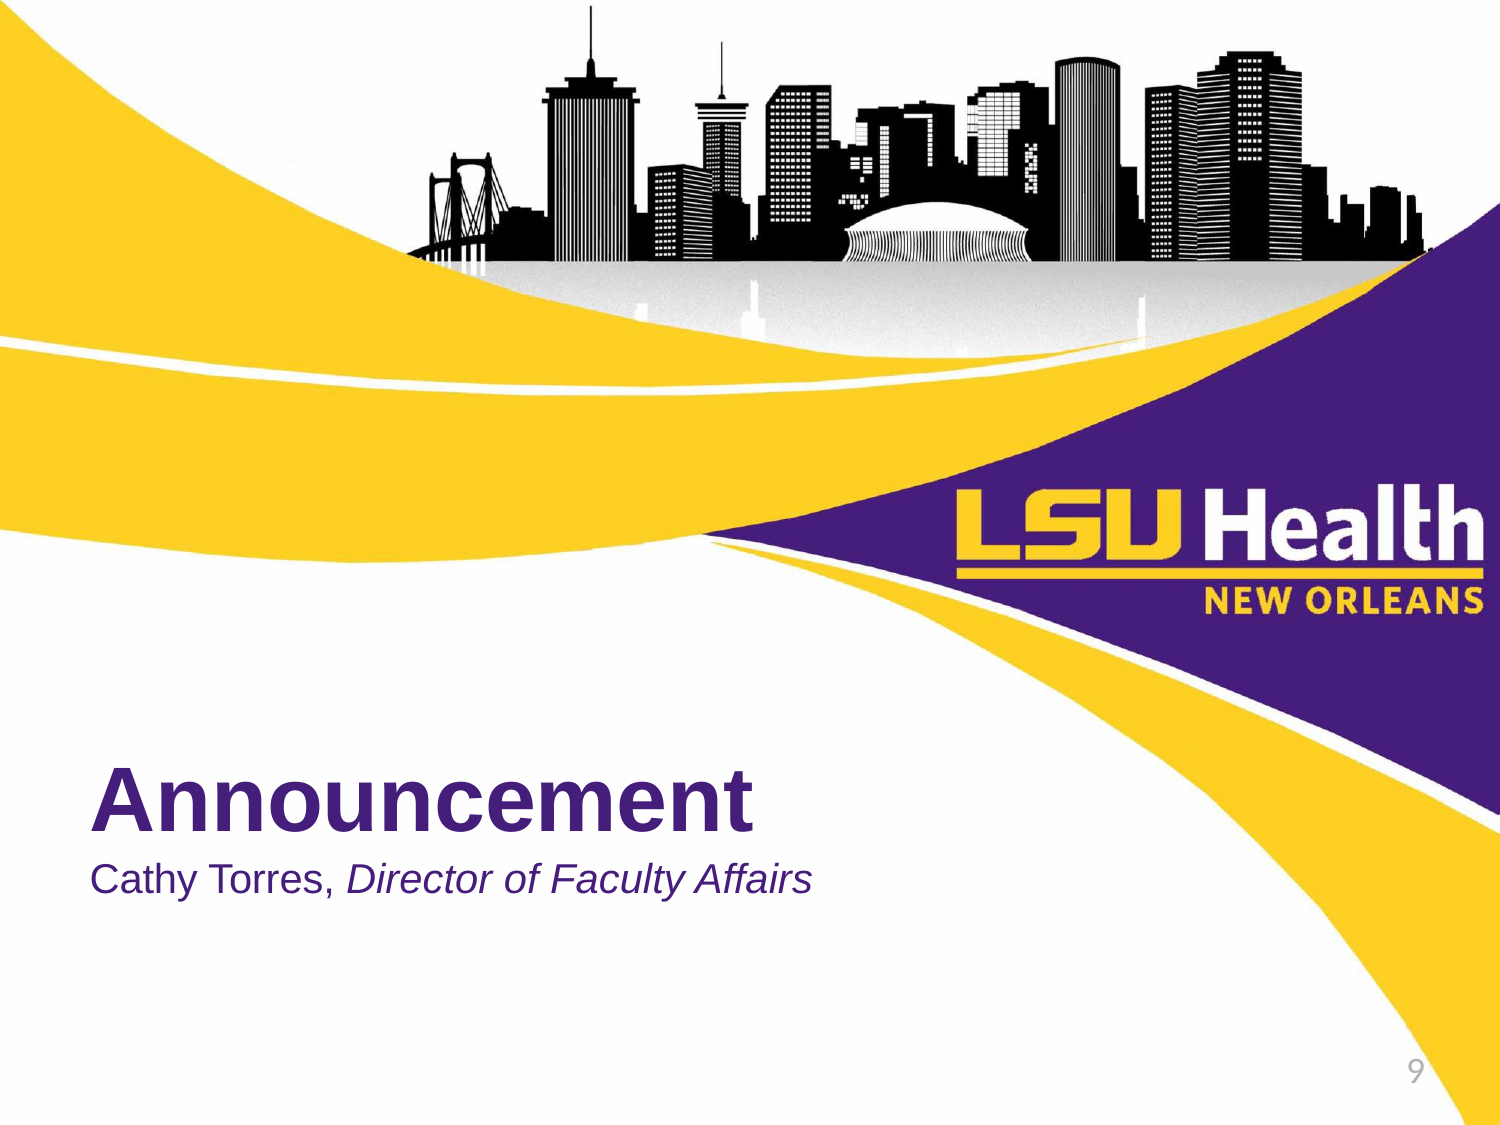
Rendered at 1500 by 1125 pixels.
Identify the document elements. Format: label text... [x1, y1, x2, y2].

text_box Announcement Cathy Torres, Director of Faculty Affairs [87, 737, 1400, 902]
text_box [935, 473, 1500, 643]
slide_number 9 [1080, 1046, 1425, 1103]
picture [0, 0, 1500, 1125]
